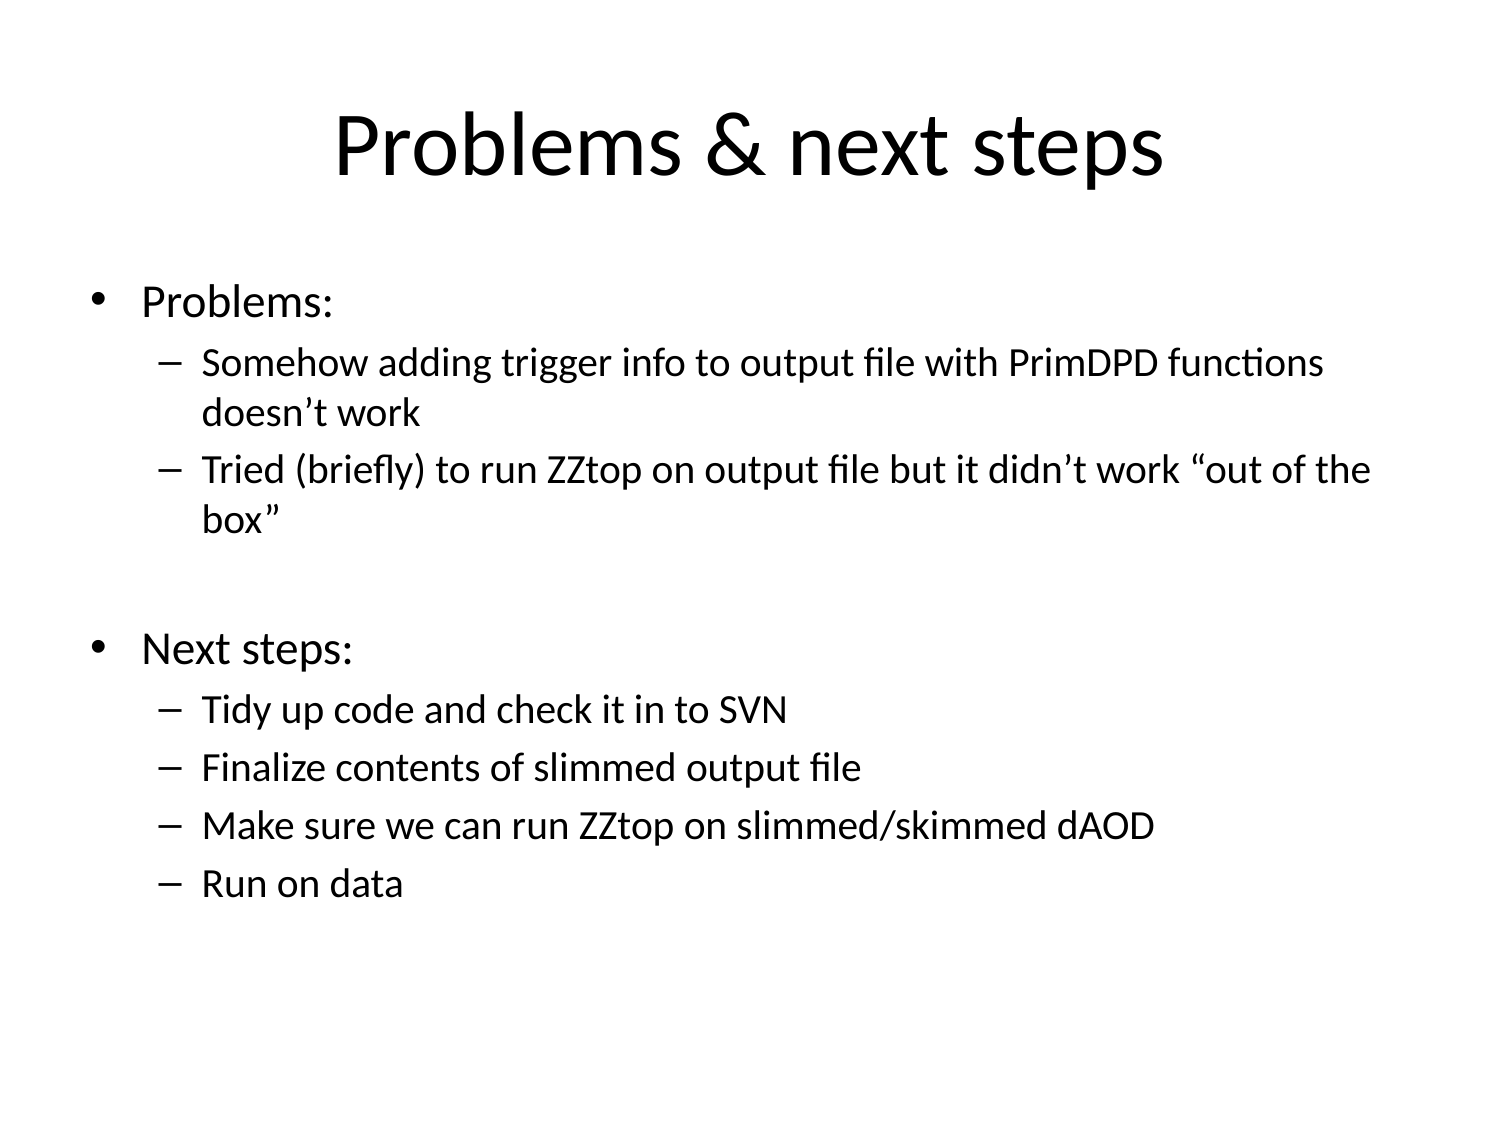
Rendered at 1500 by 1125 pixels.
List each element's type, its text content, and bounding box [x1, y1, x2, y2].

title Problems & next steps [75, 45, 1425, 233]
list Problems: Somehow adding trigger info to output file with PrimDPD functions doesn’t work Tried (briefly) to run ZZtop on output file but it didn’t work “out of the box” Next steps: Tidy up code and check it in to SVN Finalize contents of slimmed output file Make sure we can run ZZtop on slimmed/skimmed dAOD Run on data [75, 262, 1425, 915]
